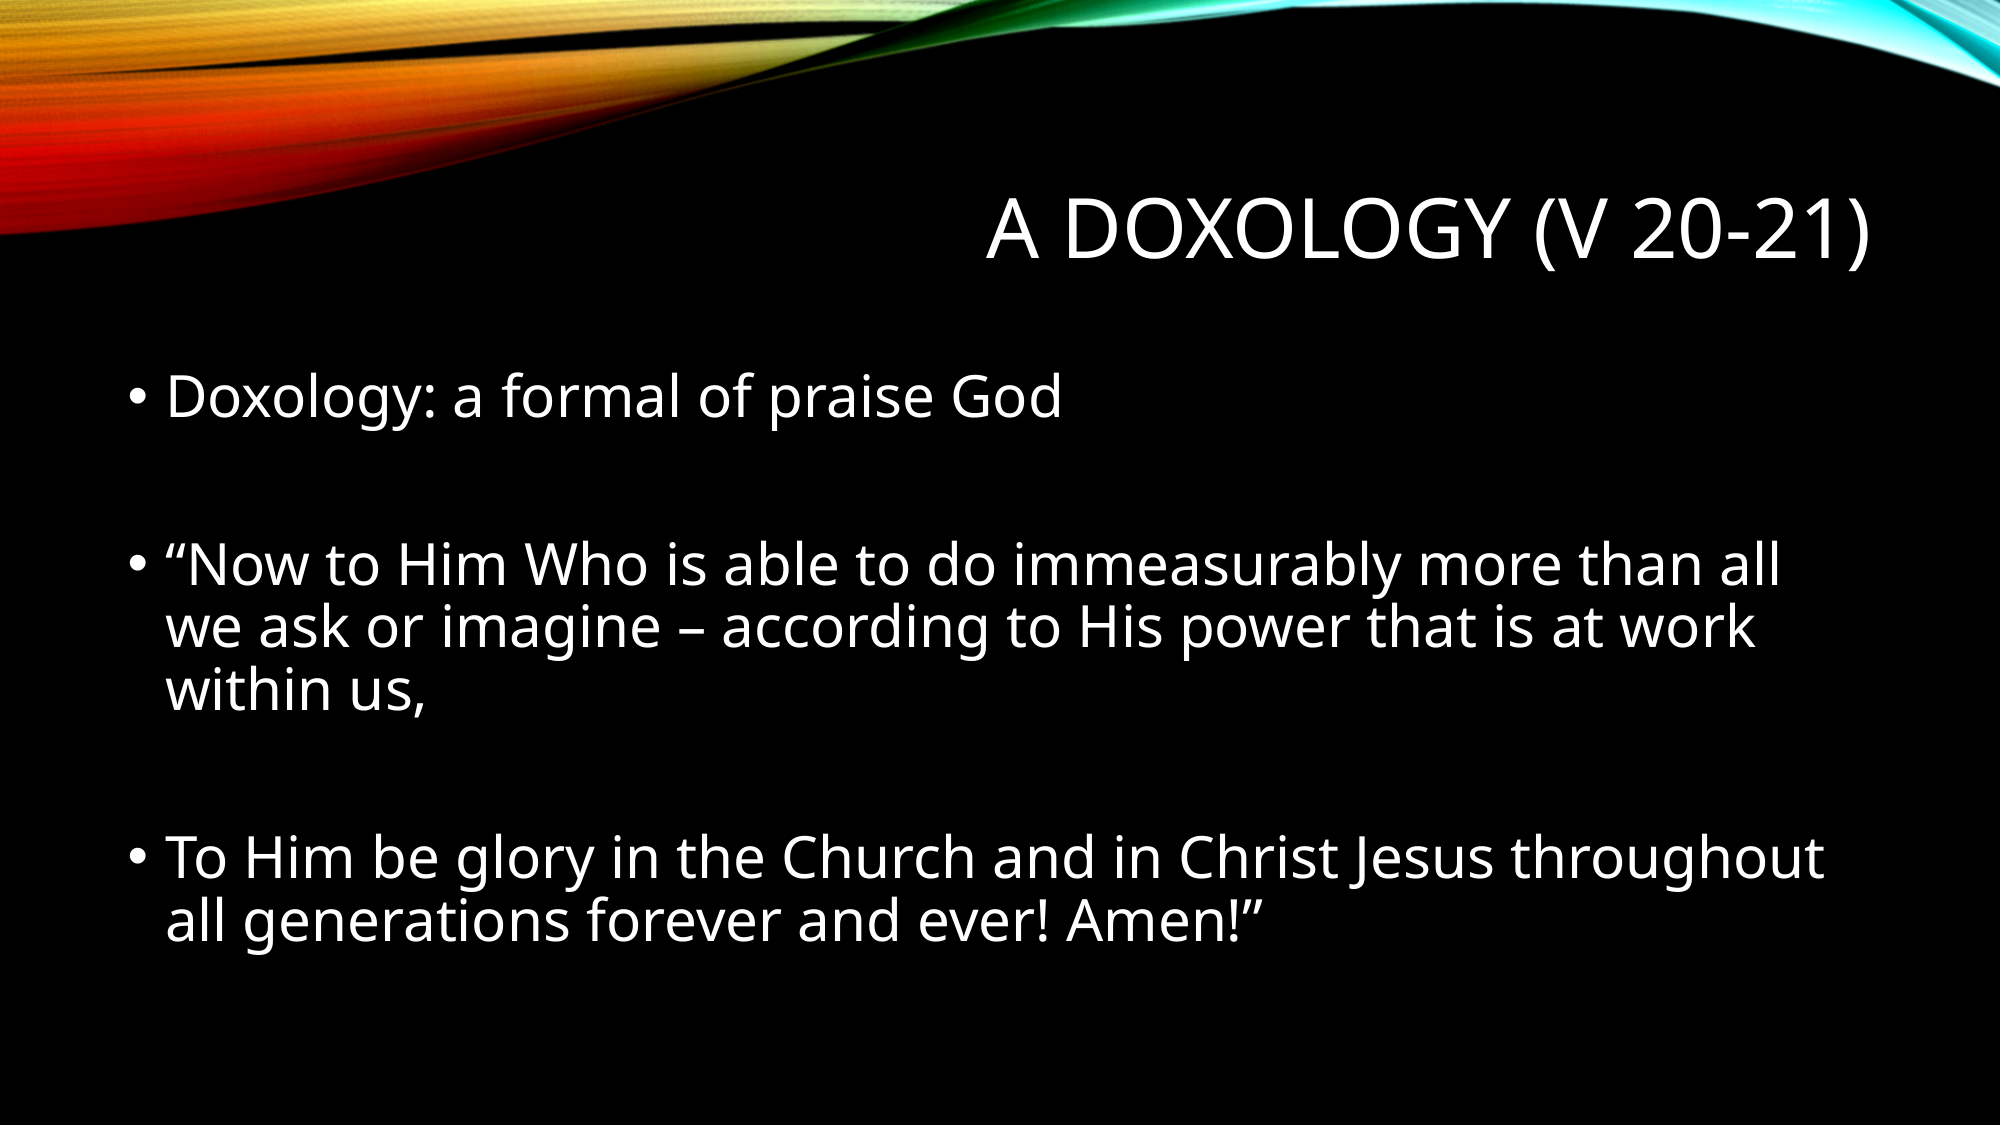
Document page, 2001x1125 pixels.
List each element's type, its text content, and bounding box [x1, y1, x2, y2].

picture [0, 0, 2000, 237]
list Doxology: a formal of praise God “Now to Him Who is able to do immeasurably more than all we ask or imagine – according to His power that is at work within us, To Him be glory in the Church and in Christ Jesus throughout all generations forever and ever! Amen!” [112, 360, 1888, 1021]
title A doxology (v 20-21) [474, 125, 1888, 338]
